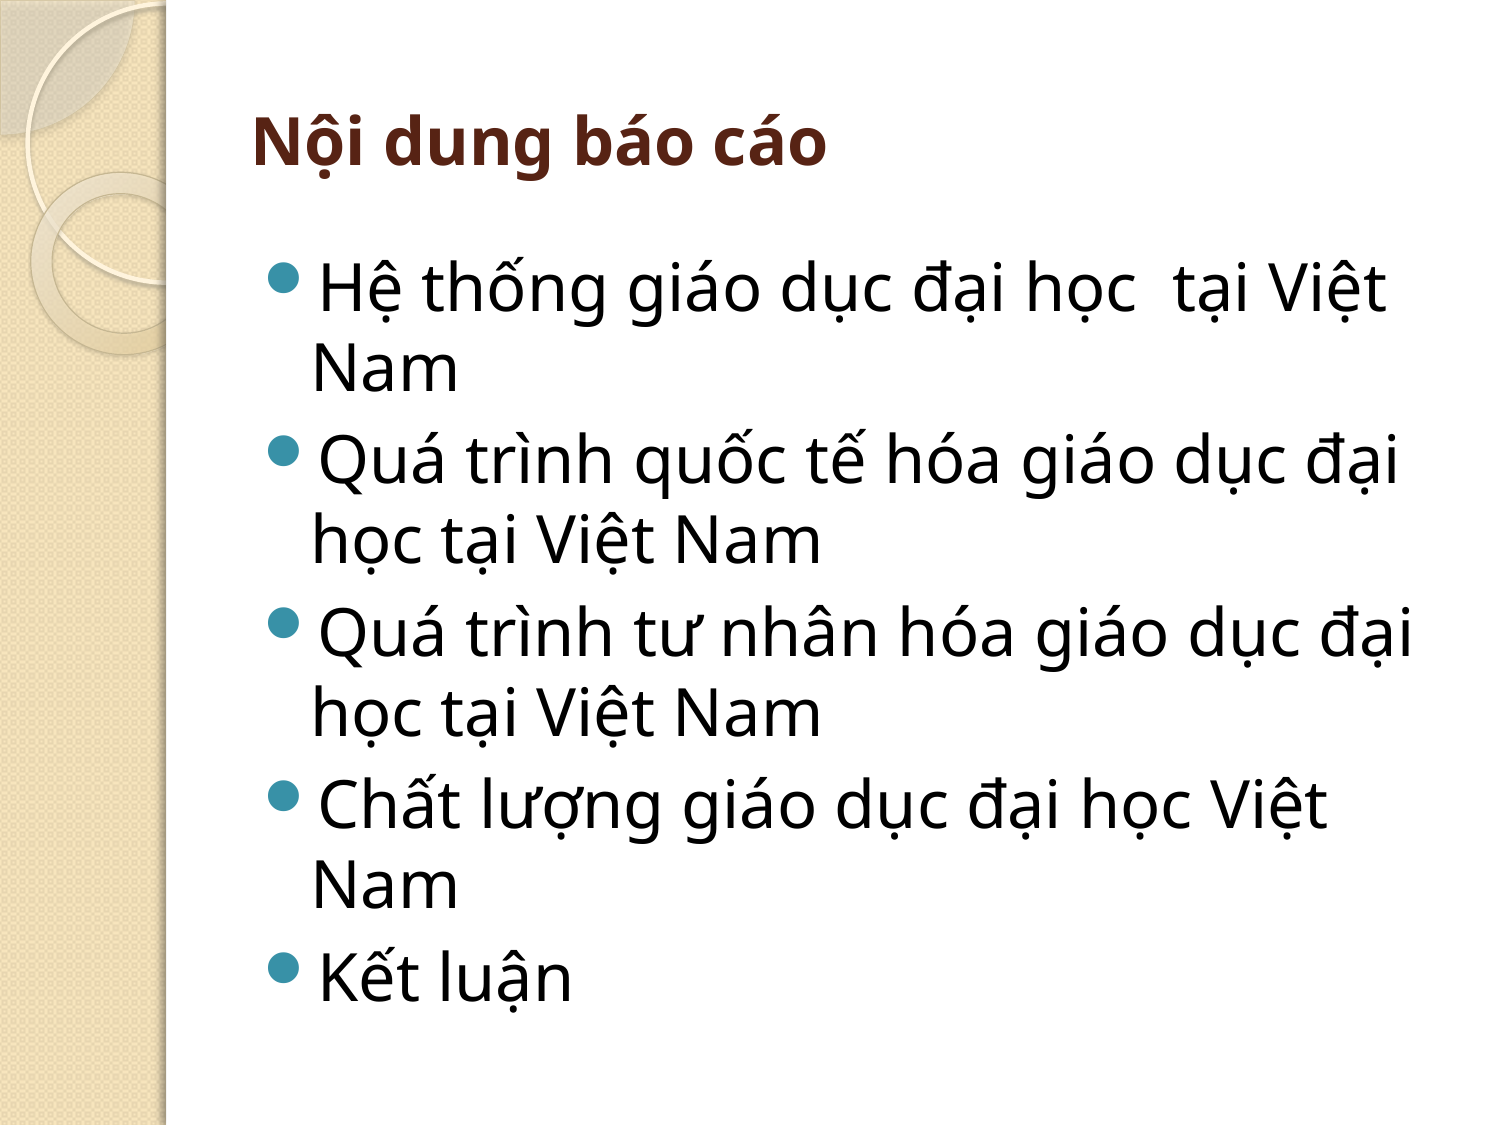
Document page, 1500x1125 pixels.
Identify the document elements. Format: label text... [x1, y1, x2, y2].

list Hệ thống giáo dục đại học tại Việt Nam Quá trình quốc tế hóa giáo dục đại học tại Việt Nam Quá trình tư nhân hóa giáo dục đại học tại Việt Nam Chất lượng giáo dục đại học Việt Nam Kết luận [235, 237, 1466, 1025]
title Nội dung báo cáo [235, 45, 1466, 233]
